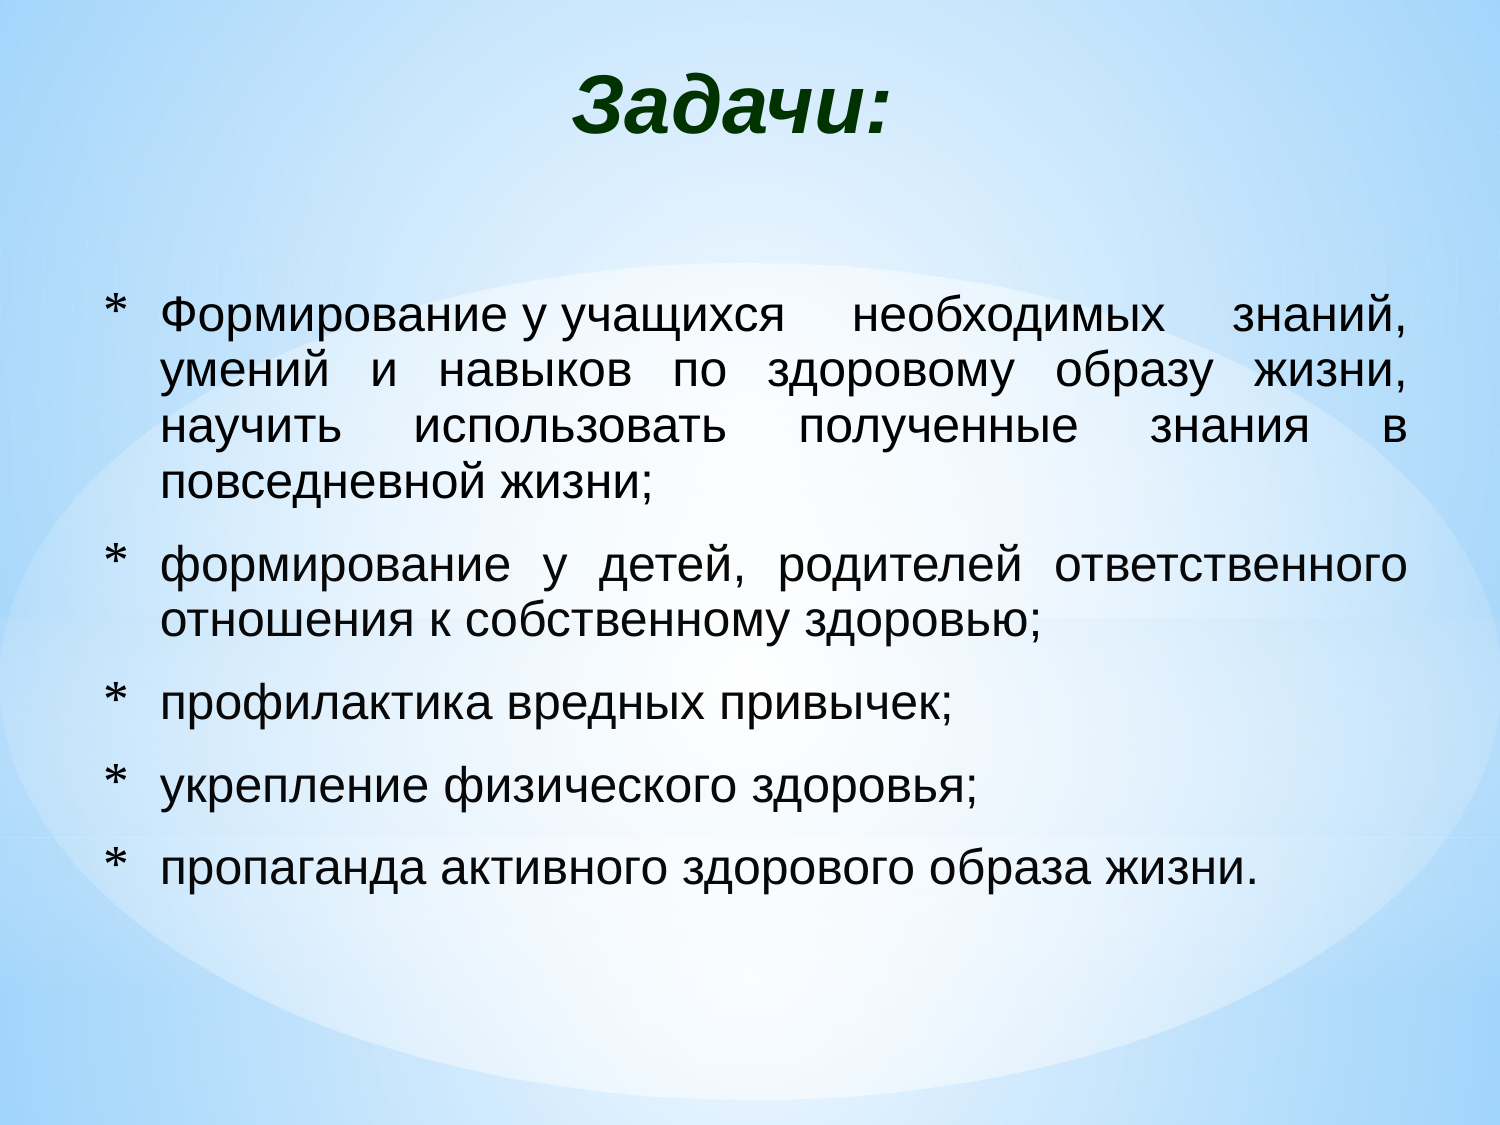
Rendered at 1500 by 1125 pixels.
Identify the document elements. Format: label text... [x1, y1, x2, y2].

list Формирование у учащихся необходимых знаний, умений и навыков по здоровому образу жизни, научить использовать полученные знания в повседневной жизни; формирование у детей, родителей ответственного отношения к собственному здоровью; профилактика вредных привычек; укрепление физического здоровья; пропаганда активного здорового образа жизни. [88, 278, 1424, 1012]
title Задачи: [135, 42, 1329, 231]
